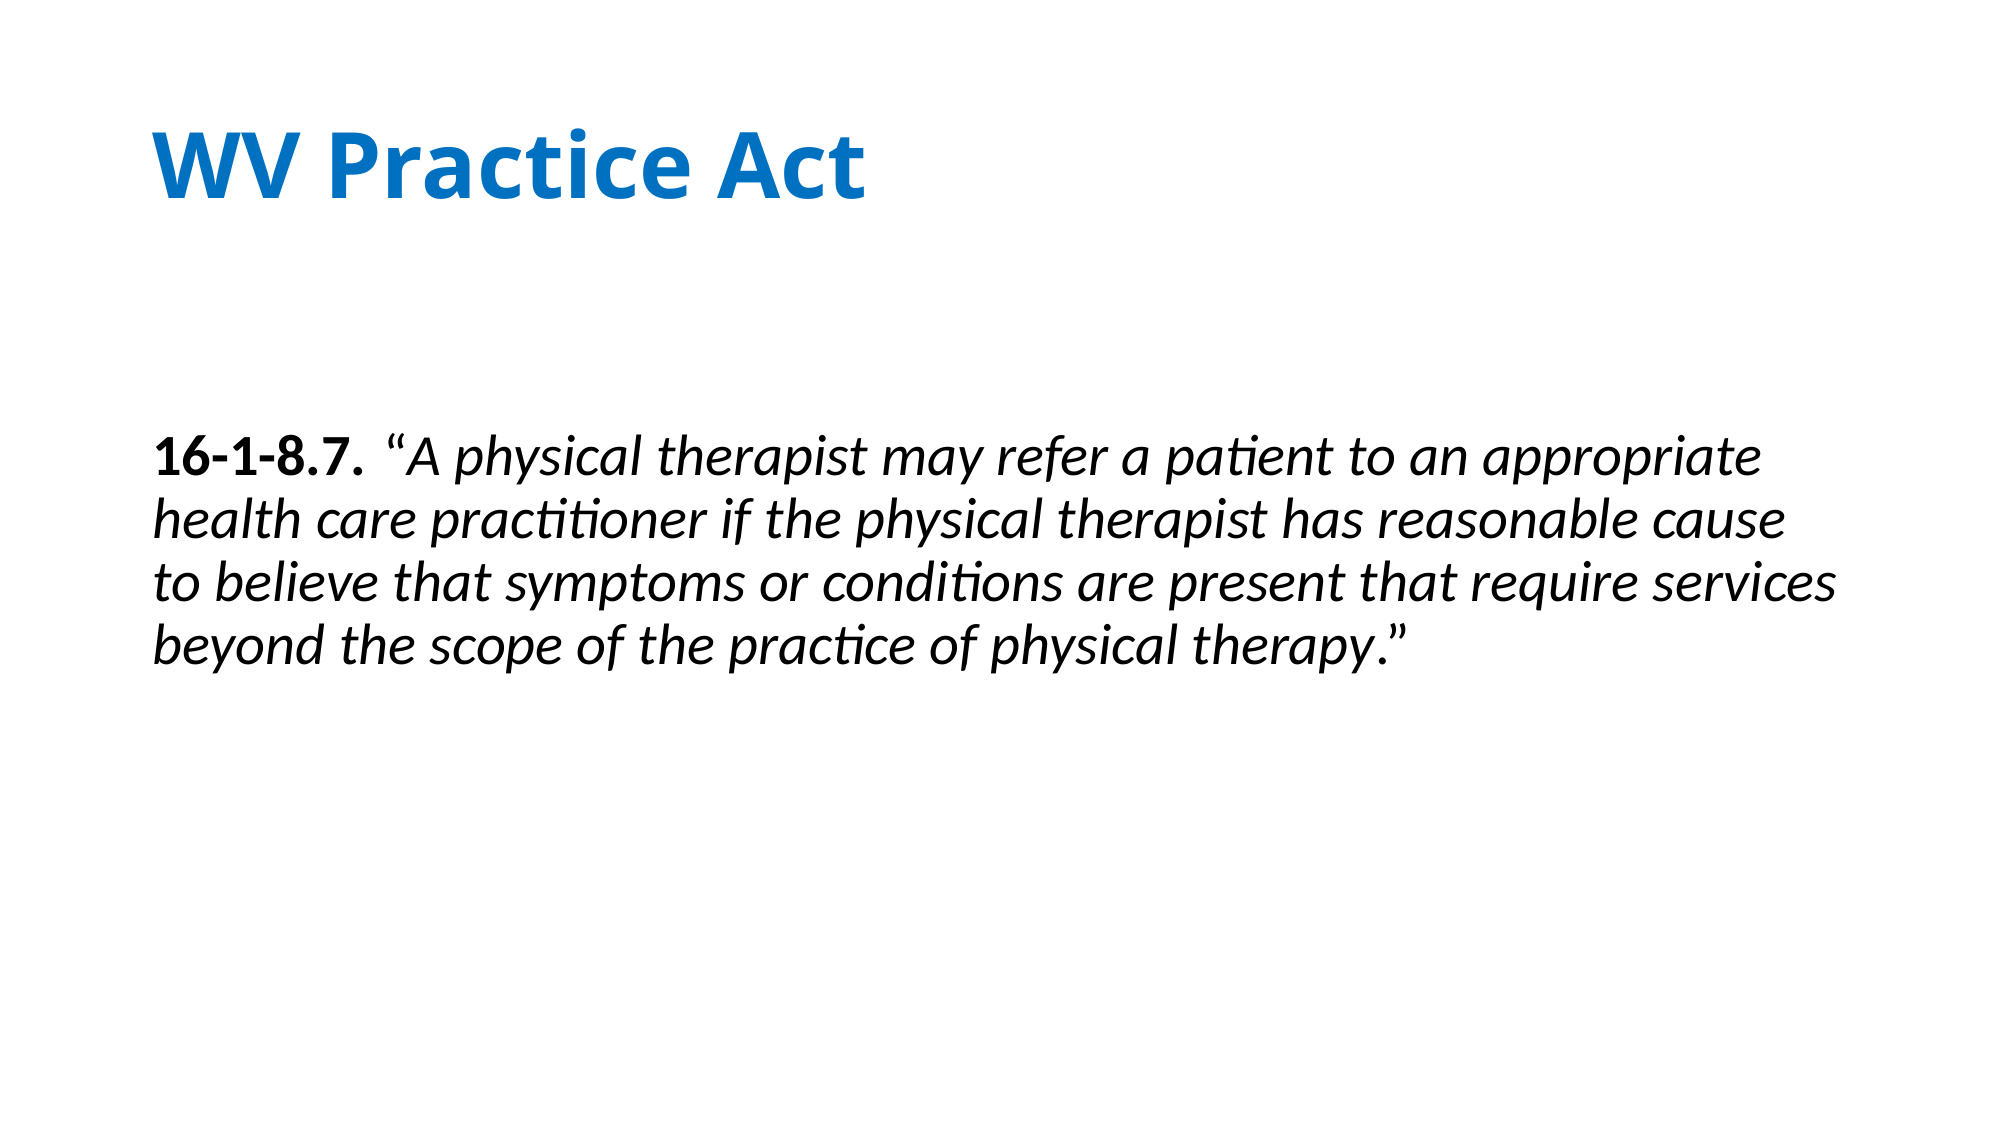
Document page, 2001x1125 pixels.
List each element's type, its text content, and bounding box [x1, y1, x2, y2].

list 16-1-8.7. “A physical therapist may refer a patient to an appropriate health care practitioner if the physical therapist has reasonable cause to believe that symptoms or conditions are present that require services beyond the scope of the practice of physical therapy.” [137, 418, 1863, 707]
title WV Practice Act [137, 59, 1863, 278]
